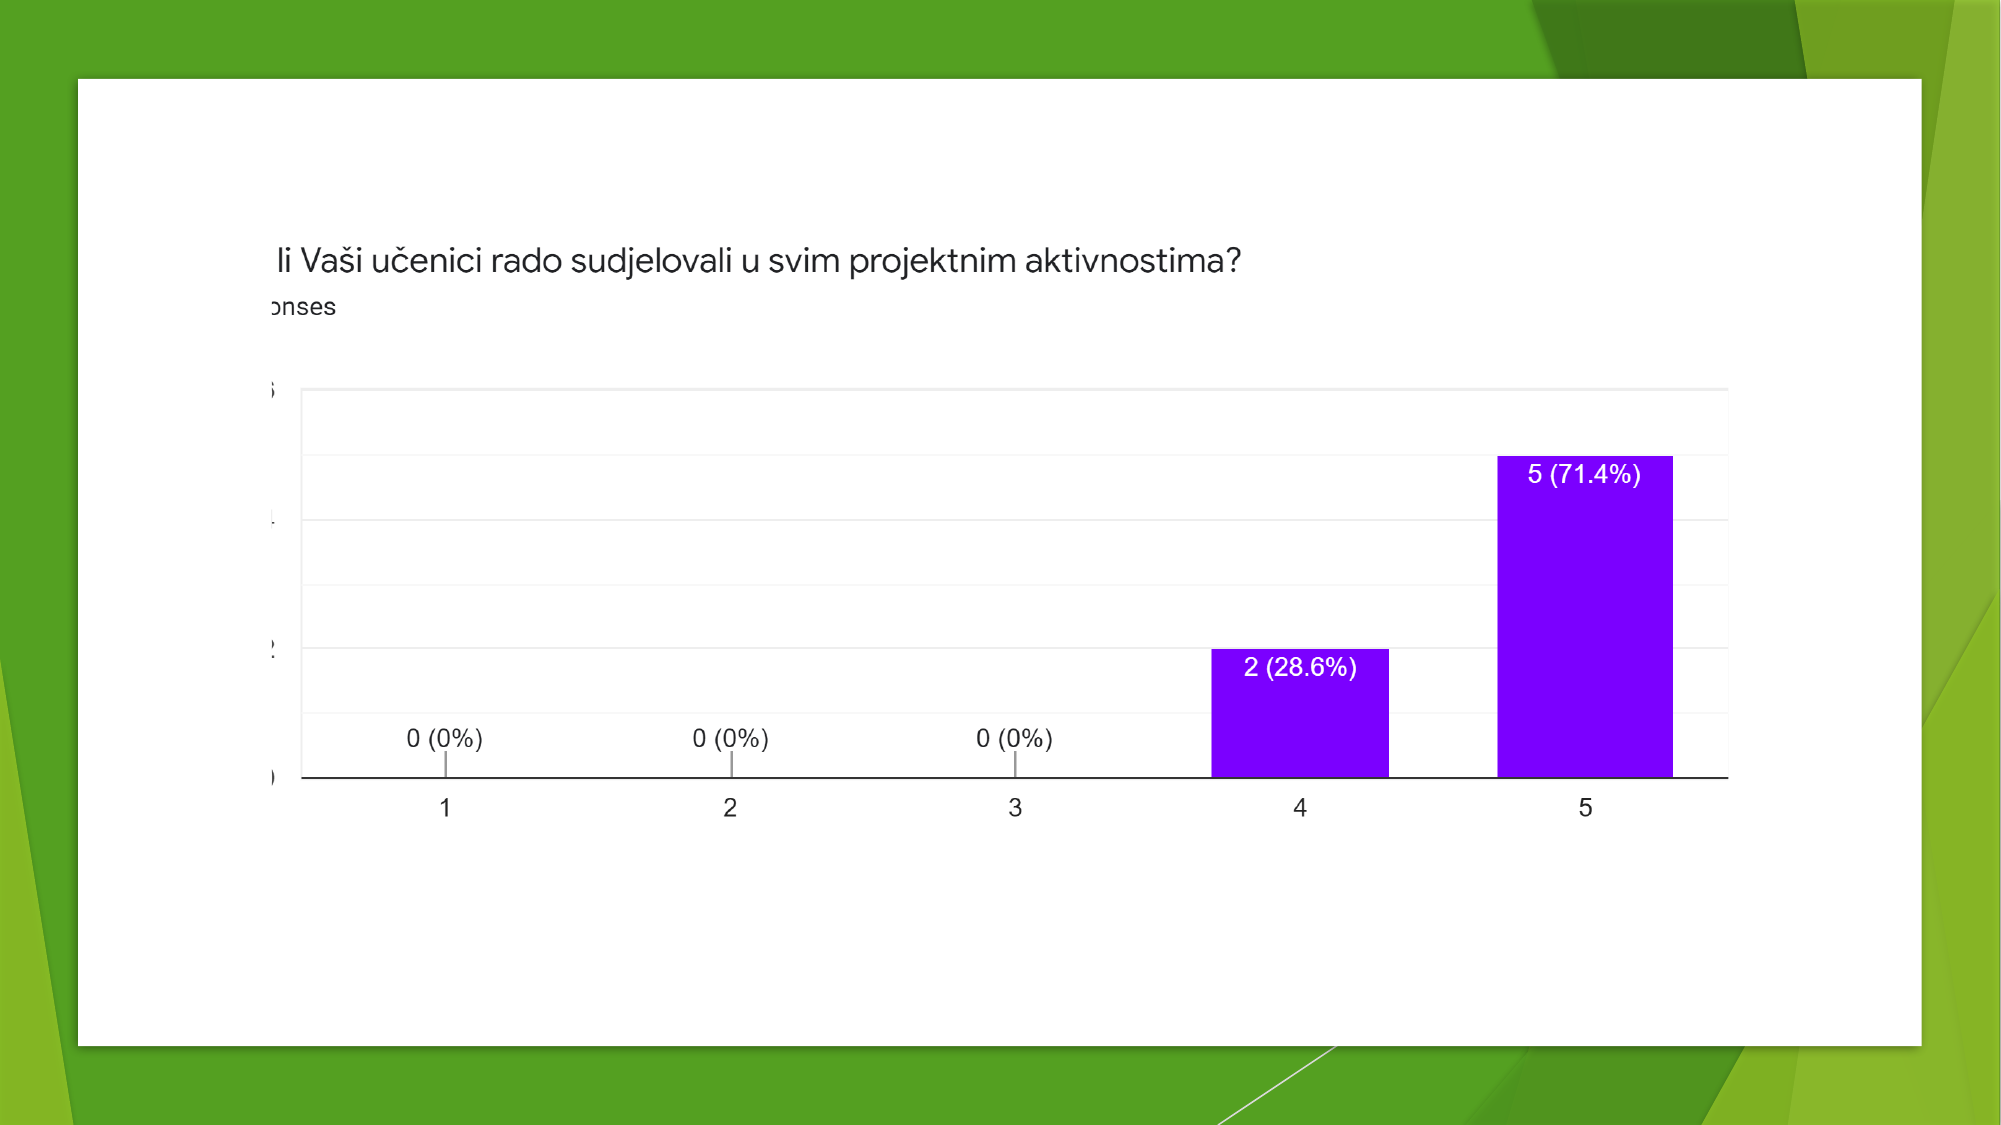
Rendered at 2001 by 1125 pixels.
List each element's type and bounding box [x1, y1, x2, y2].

list [271, 185, 1729, 940]
text_box [0, 0, 2000, 1125]
